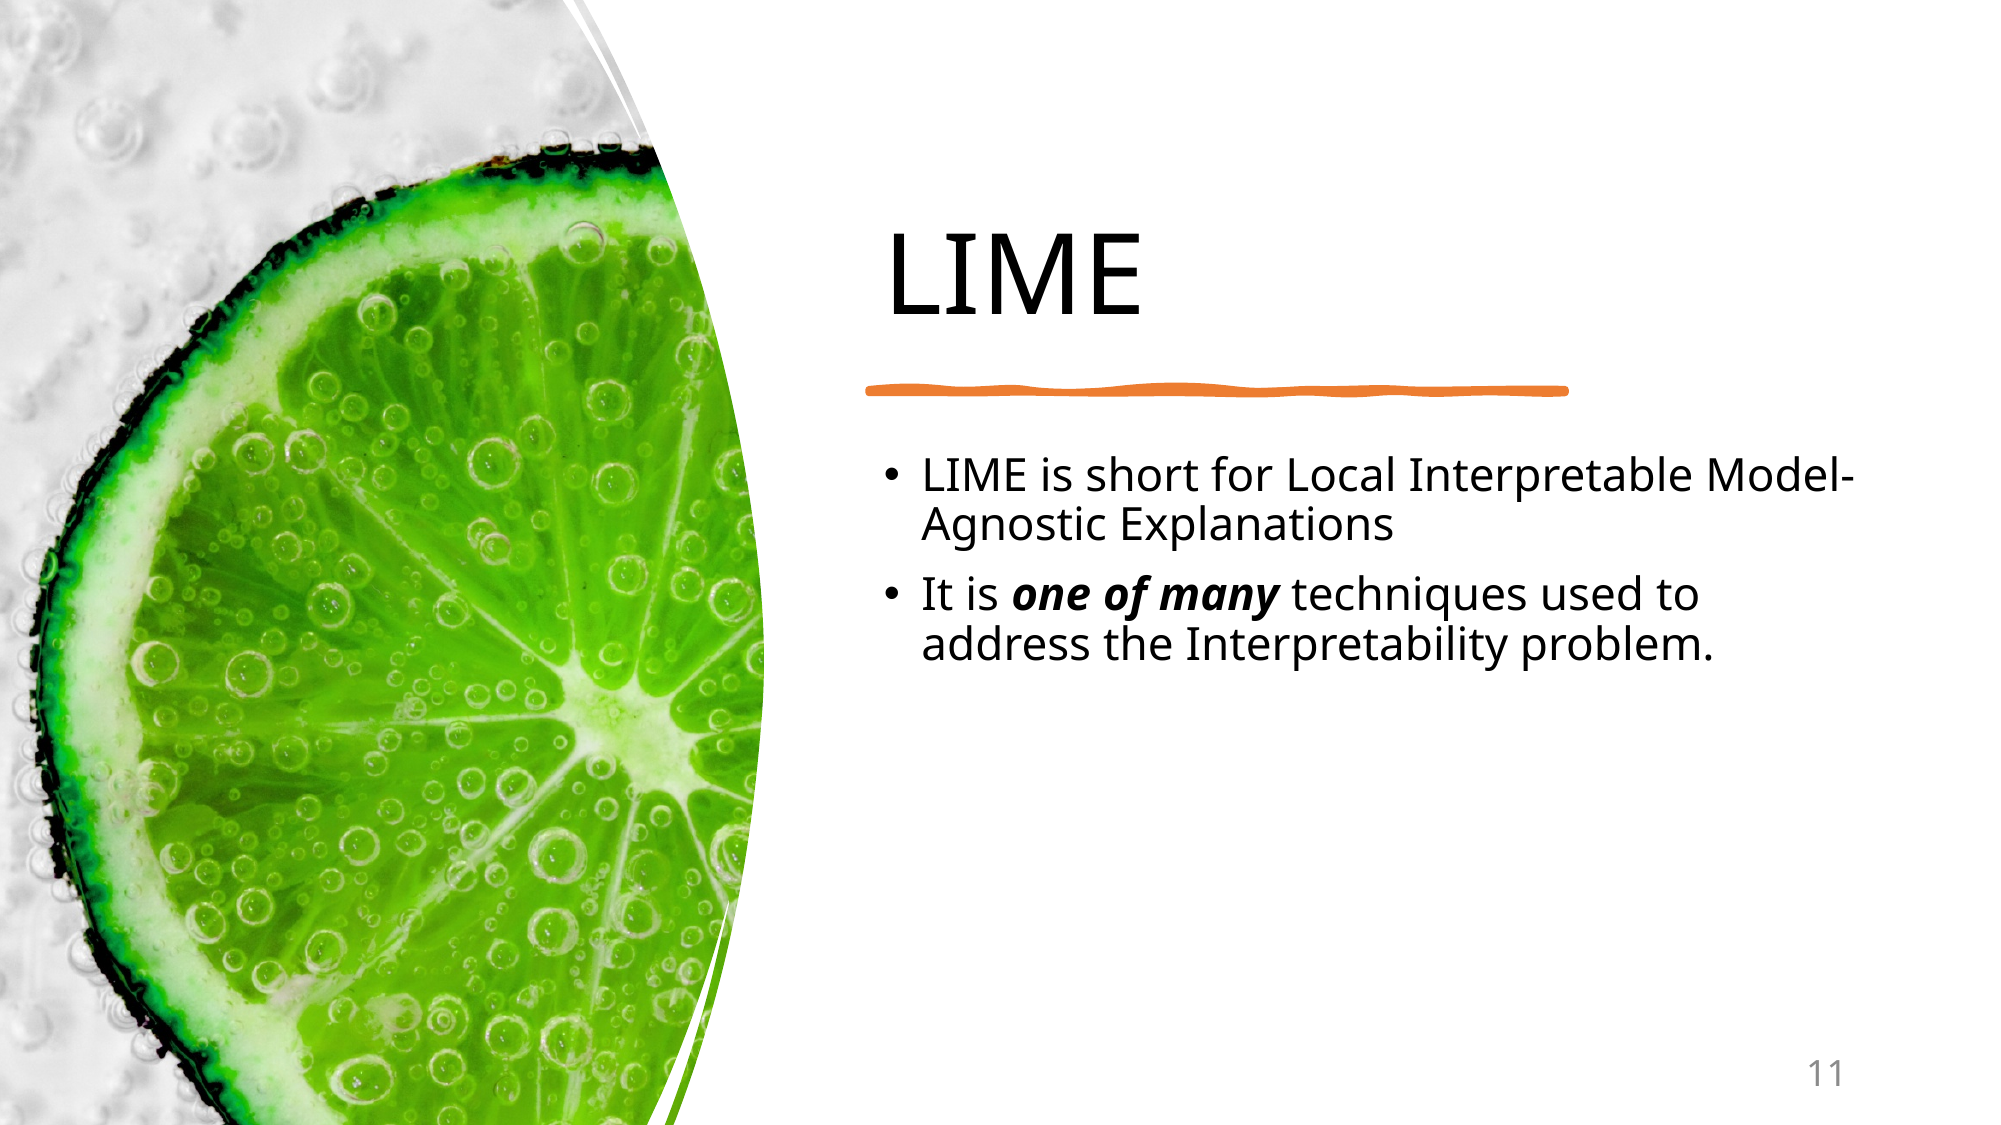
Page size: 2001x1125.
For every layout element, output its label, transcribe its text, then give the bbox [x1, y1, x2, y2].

title LIME [869, 53, 1895, 347]
text_box [867, 385, 1567, 396]
text_box [764, 0, 2000, 1125]
slide_number 11 [1649, 1042, 1863, 1103]
picture [0, 0, 764, 1125]
list LIME is short for Local Interpretable Model-Agnostic Explanations It is one of many techniques used to address the Interpretability problem. [869, 443, 1895, 1016]
